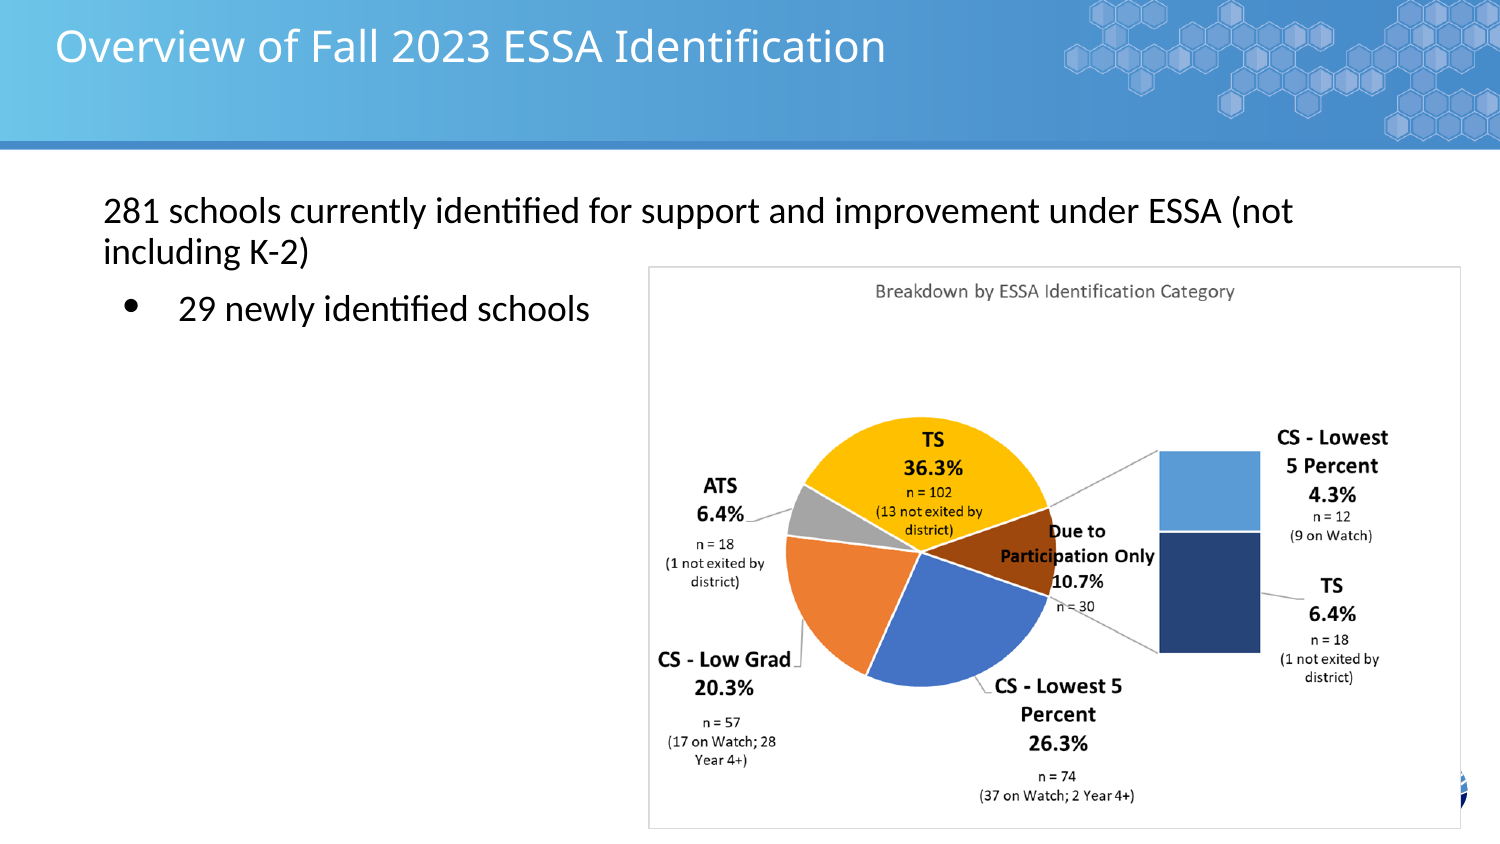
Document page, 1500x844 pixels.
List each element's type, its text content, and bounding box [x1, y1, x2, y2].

picture [648, 266, 1468, 830]
list 281 schools currently identified for support and improvement under ESSA (not including K-2) 29 newly identified schools [103, 191, 1397, 397]
picture [0, 0, 1500, 150]
title Overview of Fall 2023 ESSA Identification [54, 25, 1047, 136]
